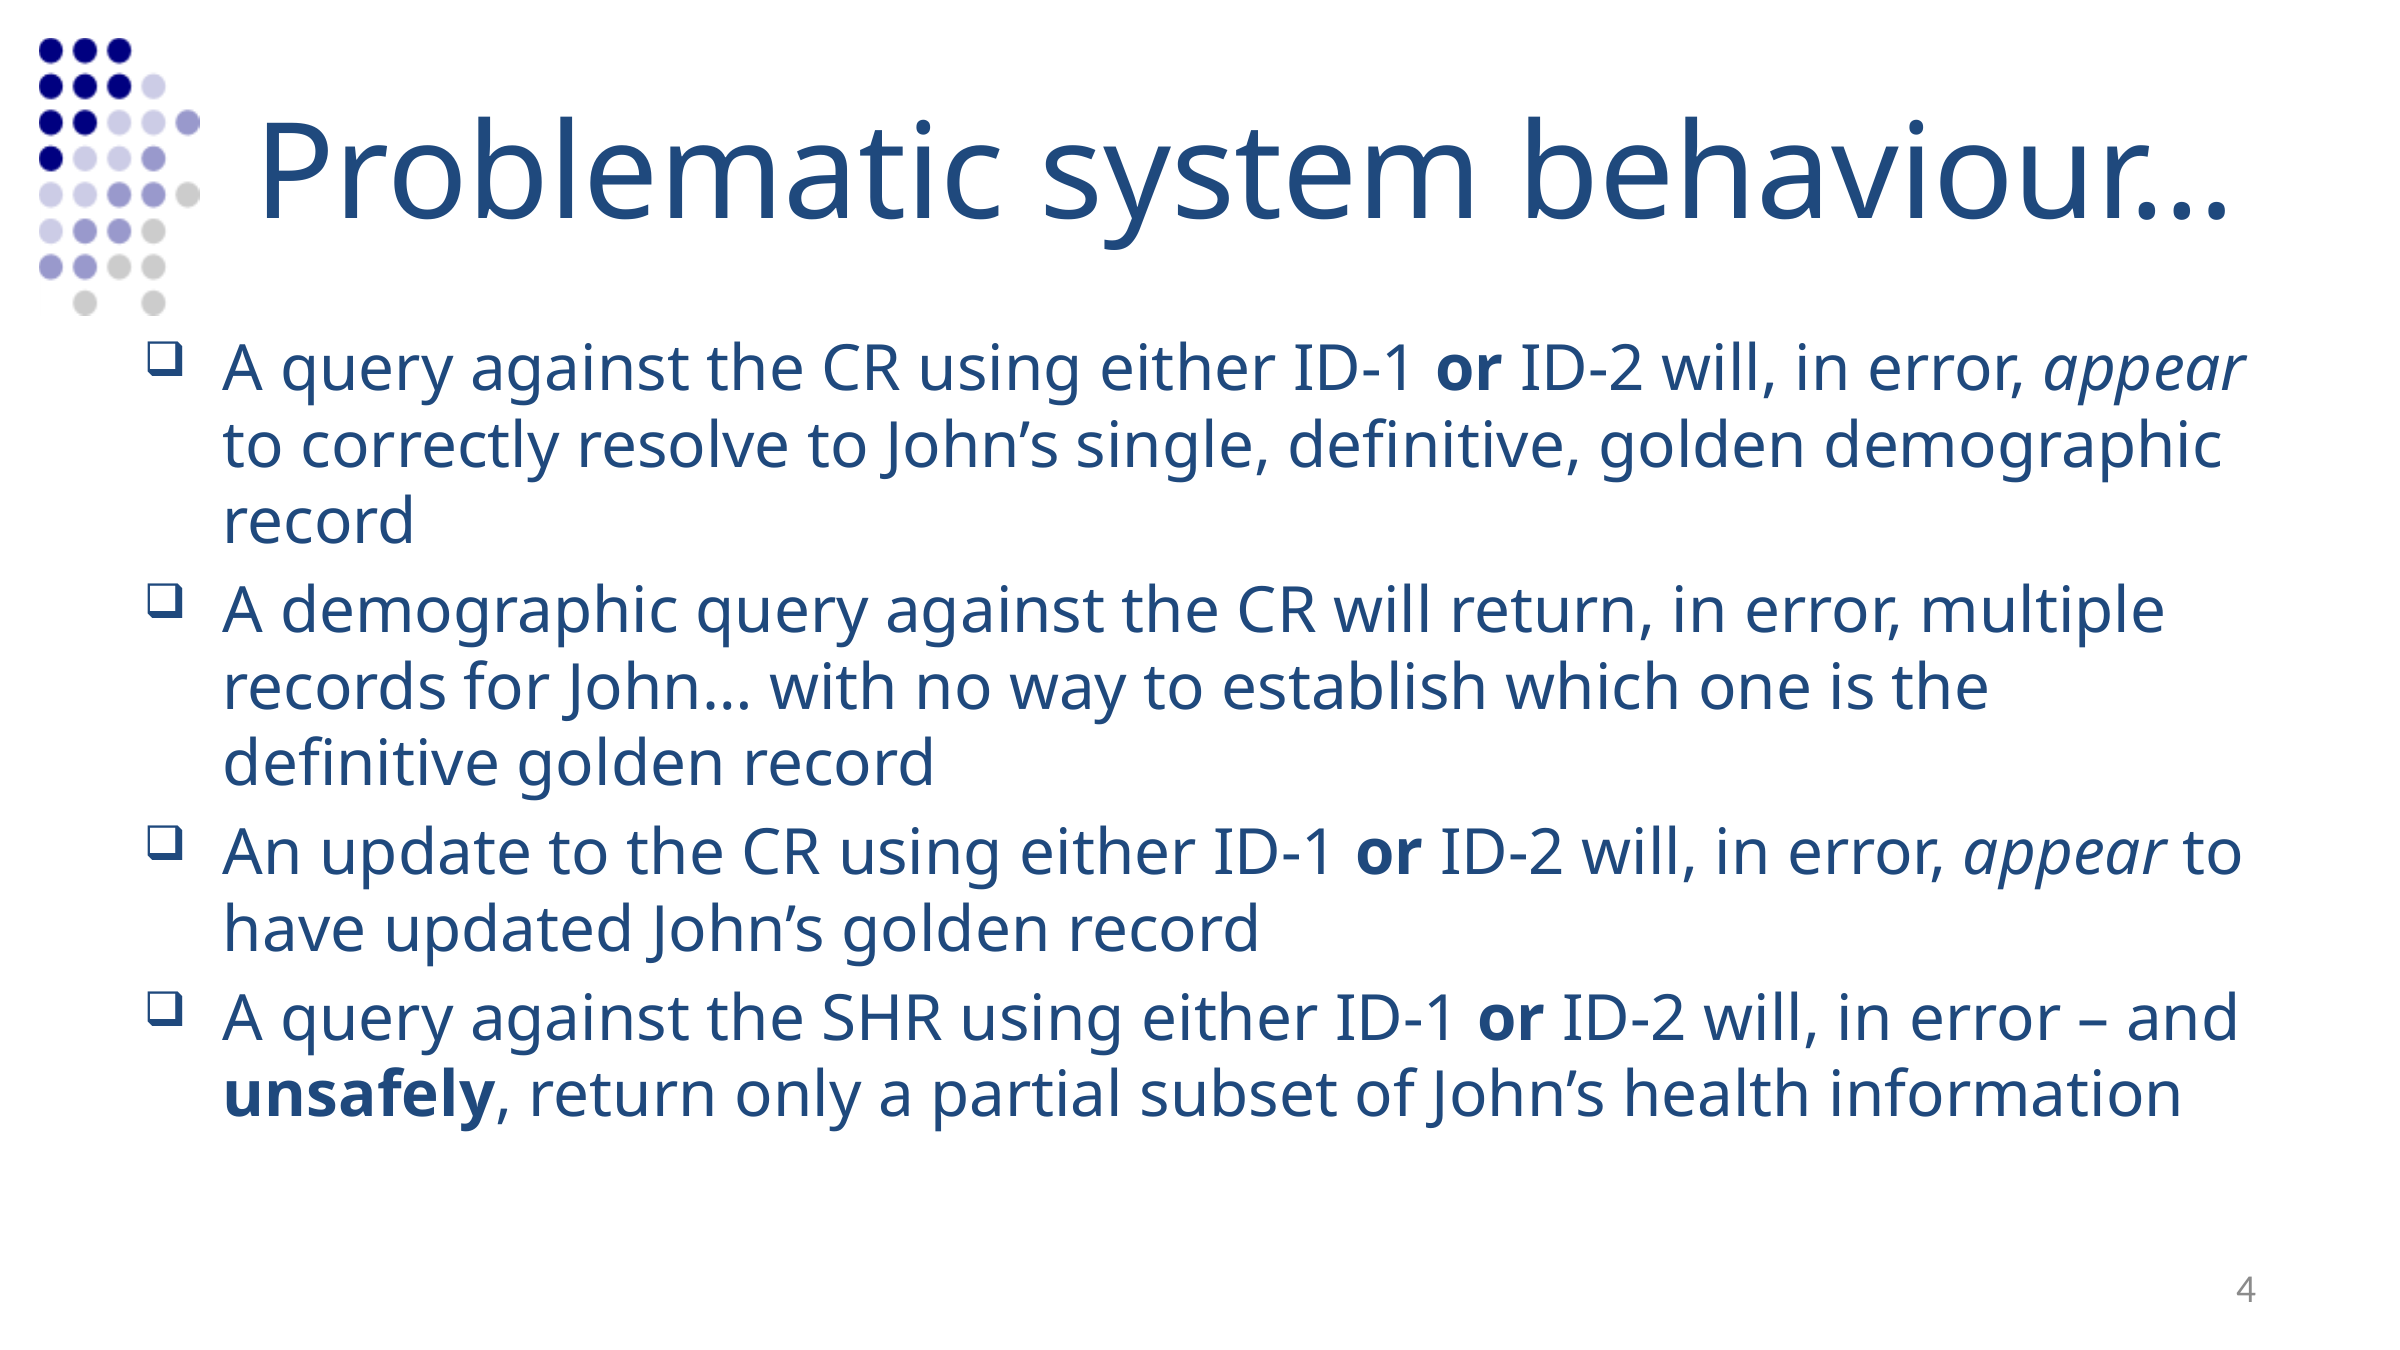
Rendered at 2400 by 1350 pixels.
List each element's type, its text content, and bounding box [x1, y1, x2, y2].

list A query against the CR using either ID-1 or ID-2 will, in error, appear to correctly resolve to John’s single, definitive, golden demographic record A demographic query against the CR will return, in error, multiple records for John… with no way to establish which one is the definitive golden record An update to the CR using either ID-1 or ID-2 will, in error, appear to have updated John’s golden record A query against the SHR using either ID-1 or ID-2 will, in error – and unsafely, return only a partial subset of John’s health information [120, 315, 2280, 1206]
picture [39, 38, 200, 316]
slide_number 4 [1719, 1251, 2280, 1324]
title Problematic system behaviour… [230, 52, 2280, 278]
